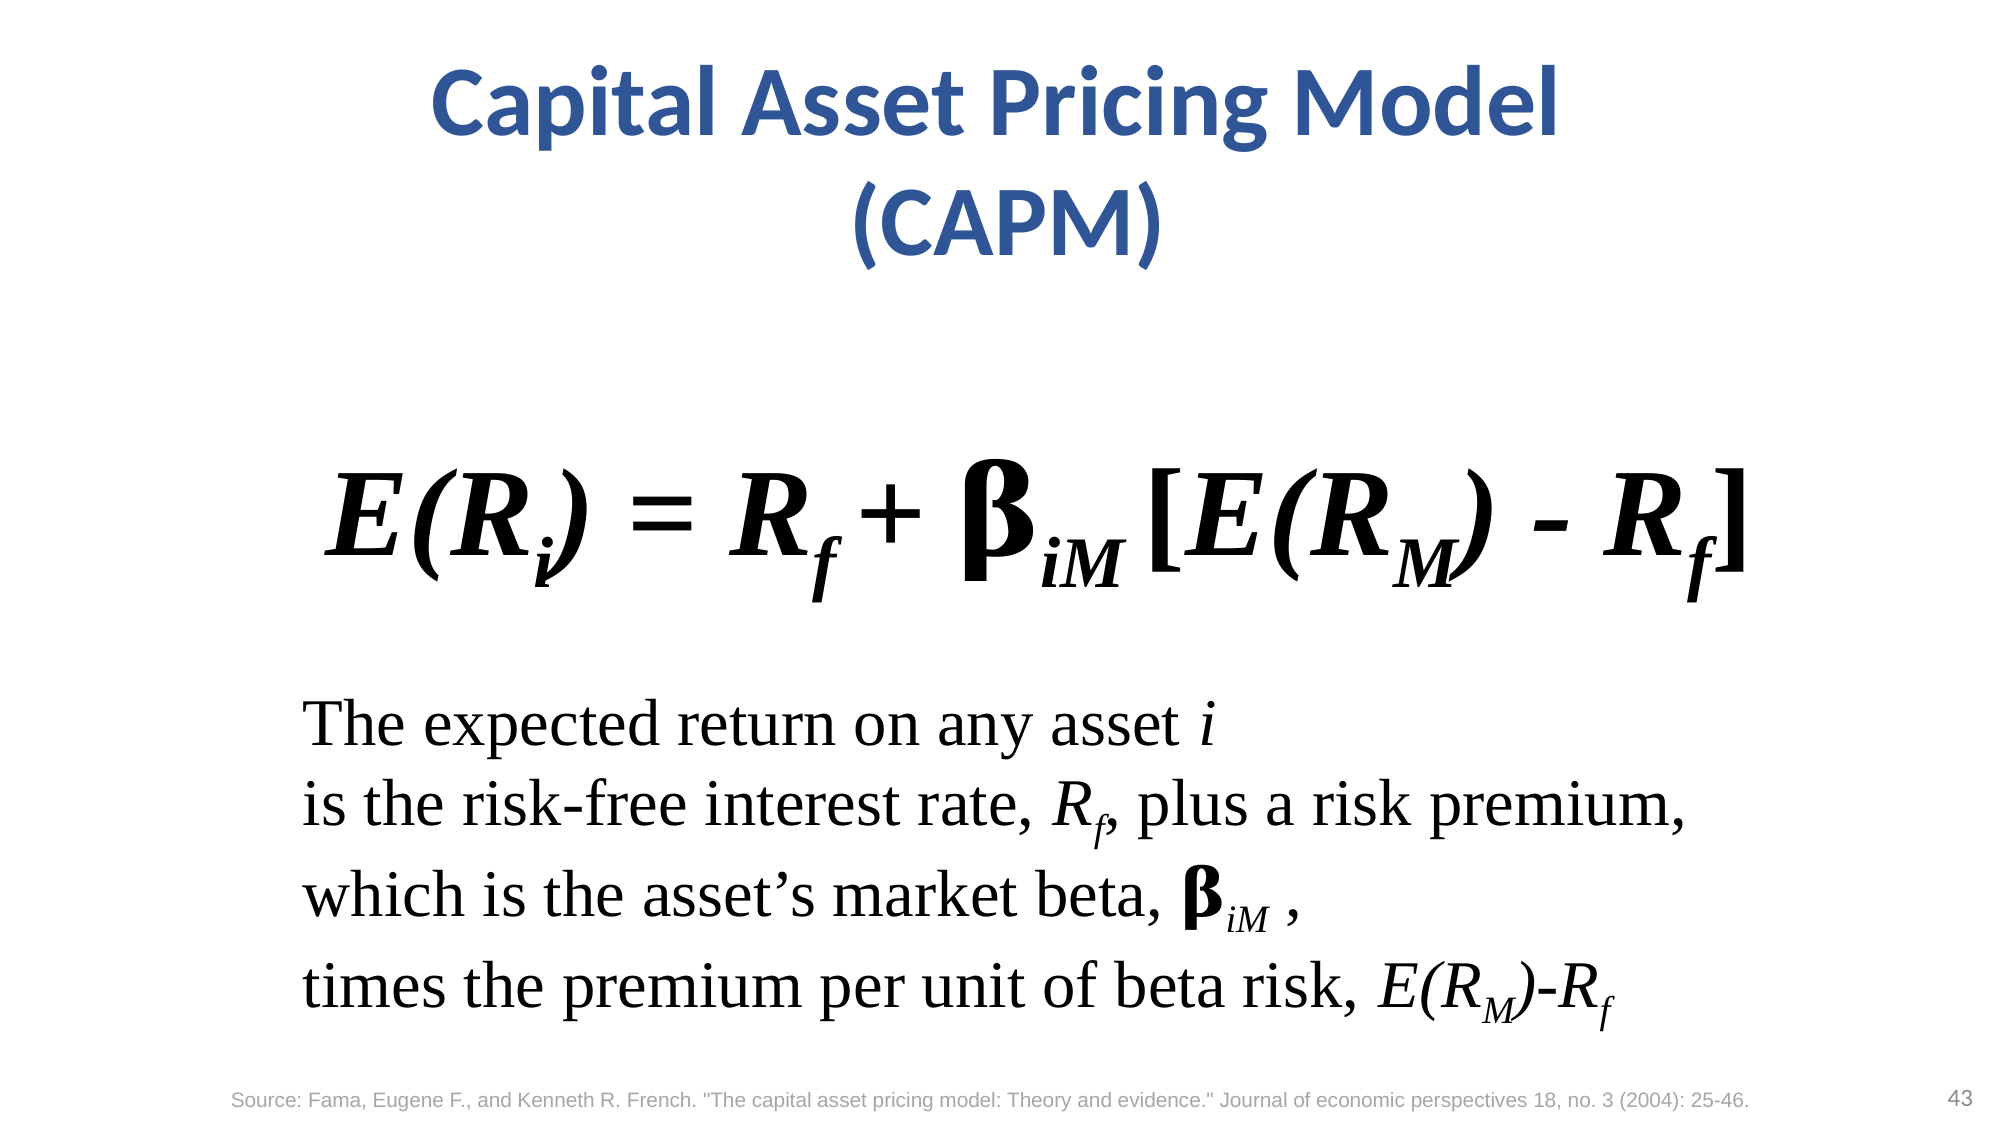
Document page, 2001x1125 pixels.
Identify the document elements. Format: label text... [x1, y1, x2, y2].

text_box Source: Fama, Eugene F., and Kenneth R. French. "The capital asset pricing model: Theory and evidence." Journal of economic perspectives 18, no. 3 (2004): 25-46. [150, 1079, 1831, 1120]
text_box E(Ri) = Rf + 𝛃iM [E(RM) - Rf] [182, 423, 1897, 609]
text_box The expected return on any asset i is the risk-free interest rate, Rf, plus a risk premium, which is the asset’s market beta, 𝛃iM , times the premium per unit of beta risk, E(RM)-Rf [287, 671, 1792, 1039]
title Capital Asset Pricing Model (CAPM) [87, 22, 1929, 290]
slide_number 43 [1830, 1076, 1989, 1116]
